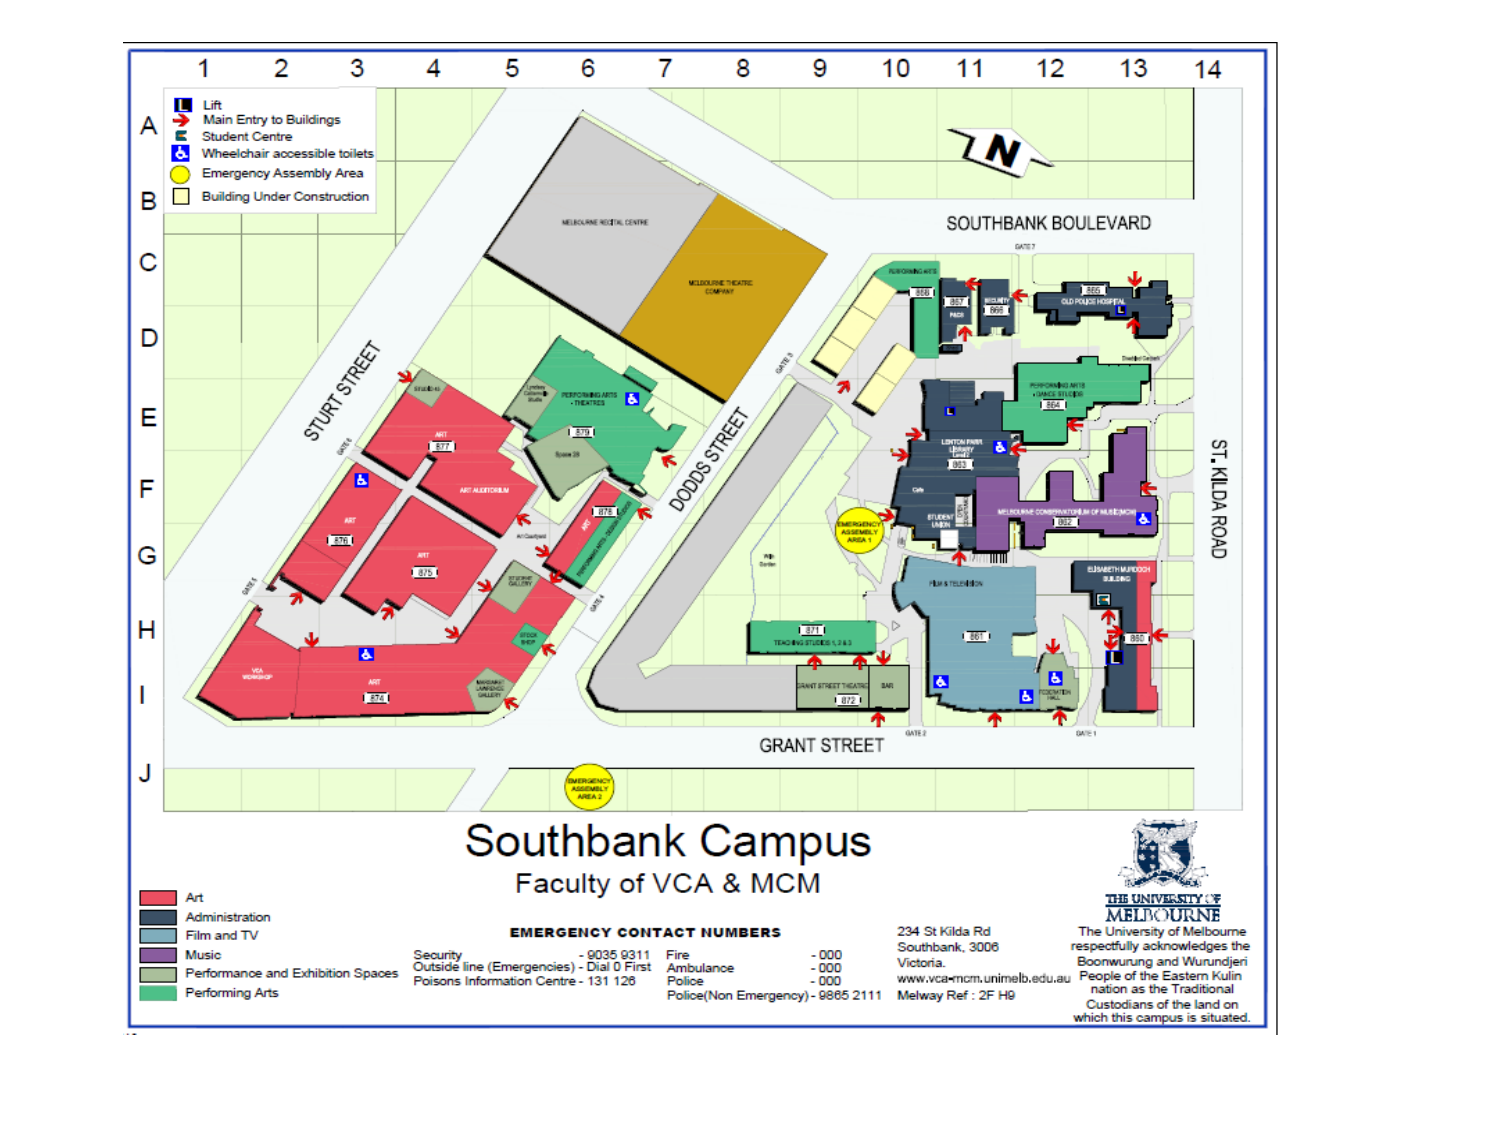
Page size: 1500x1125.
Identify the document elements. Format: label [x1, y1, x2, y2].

list [123, 42, 1282, 1036]
